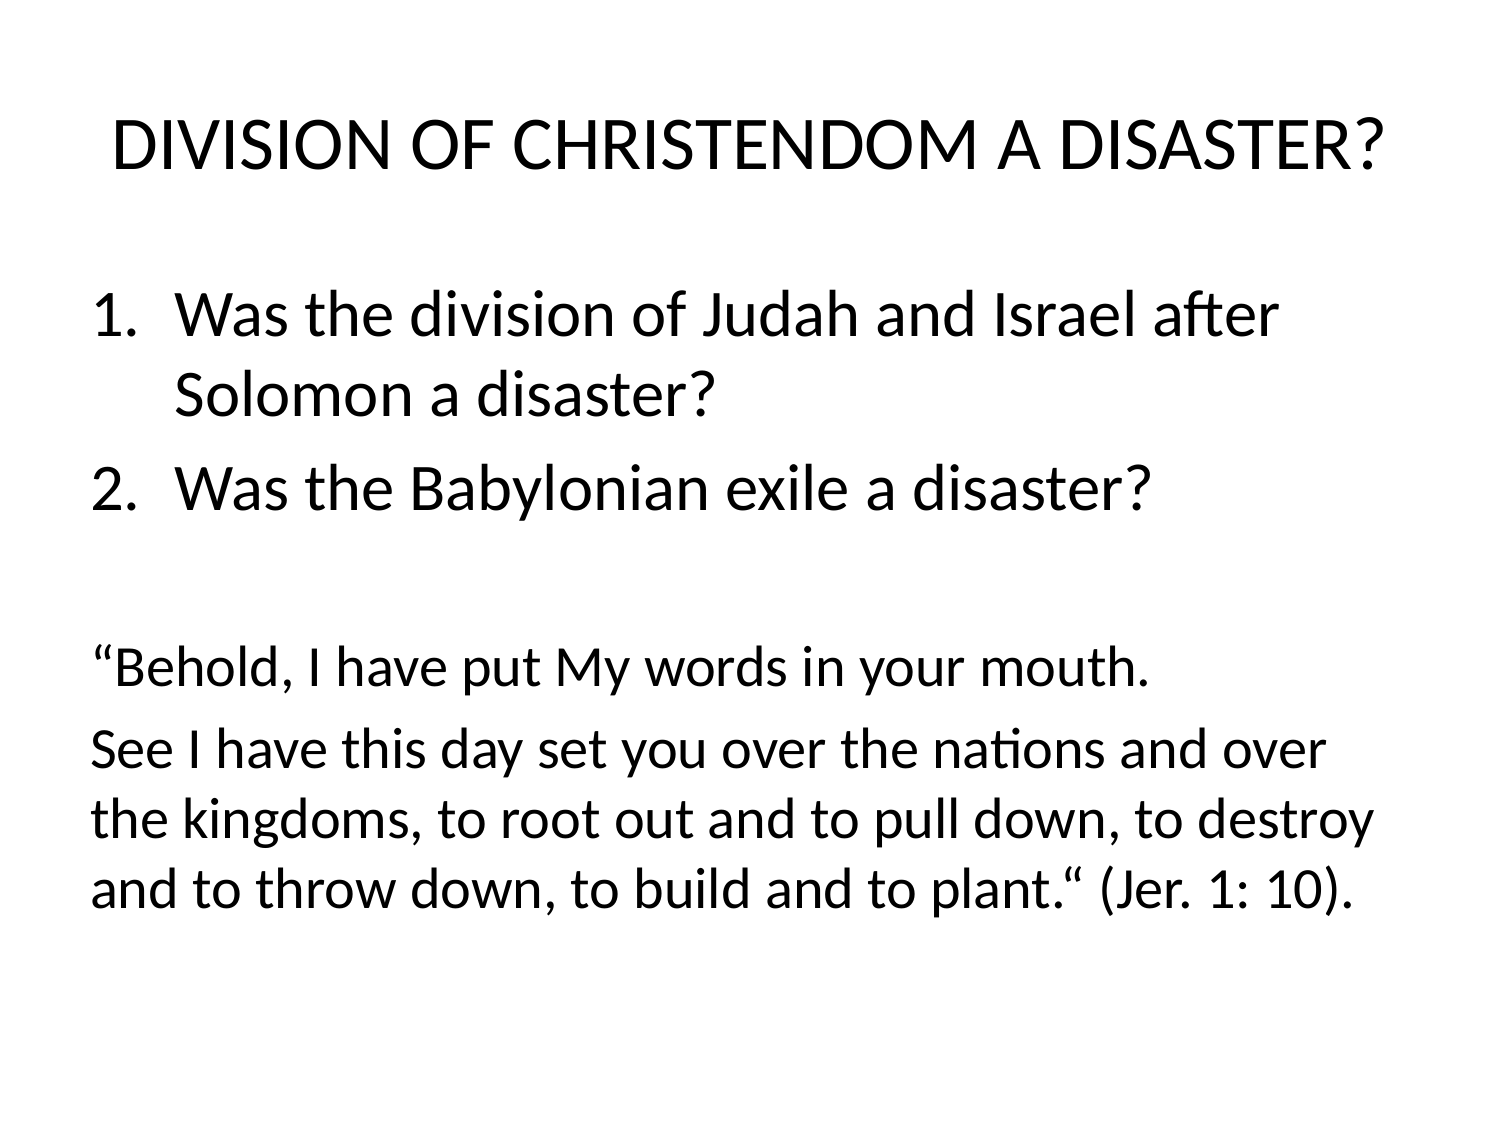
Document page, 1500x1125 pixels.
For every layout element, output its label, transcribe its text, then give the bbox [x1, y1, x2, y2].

title DIVISION OF CHRISTENDOM A DISASTER? [75, 45, 1425, 233]
list Was the division of Judah and Israel after Solomon a disaster? Was the Babylonian exile a disaster? “Behold, I have put My words in your mouth. See I have this day set you over the nations and over the kingdoms, to root out and to pull down, to destroy and to throw down, to build and to plant.“ (Jer. 1: 10). [75, 262, 1425, 1005]
